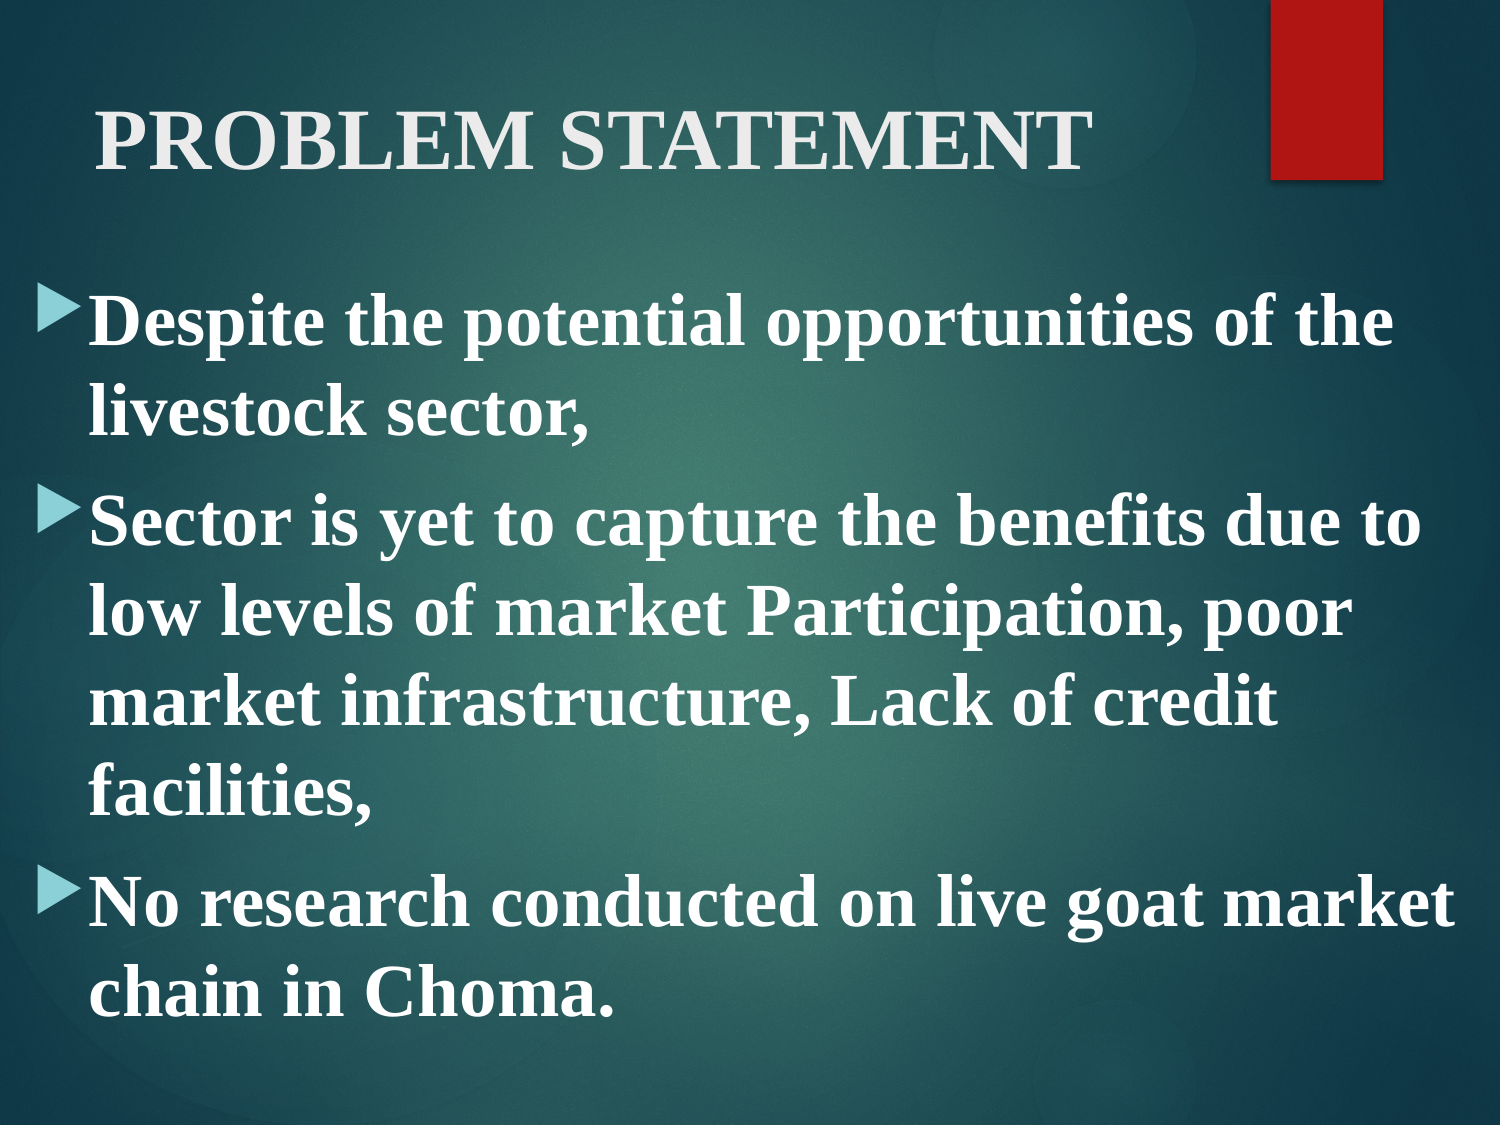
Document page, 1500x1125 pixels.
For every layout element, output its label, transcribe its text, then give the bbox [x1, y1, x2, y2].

list Despite the potential opportunities of the livestock sector, Sector is yet to capture the benefits due to low levels of market Participation, poor market infrastructure, Lack of credit facilities, No research conducted on live goat market chain in Choma. [17, 262, 1500, 1106]
title PROBLEM STATEMENT [79, 74, 1237, 262]
